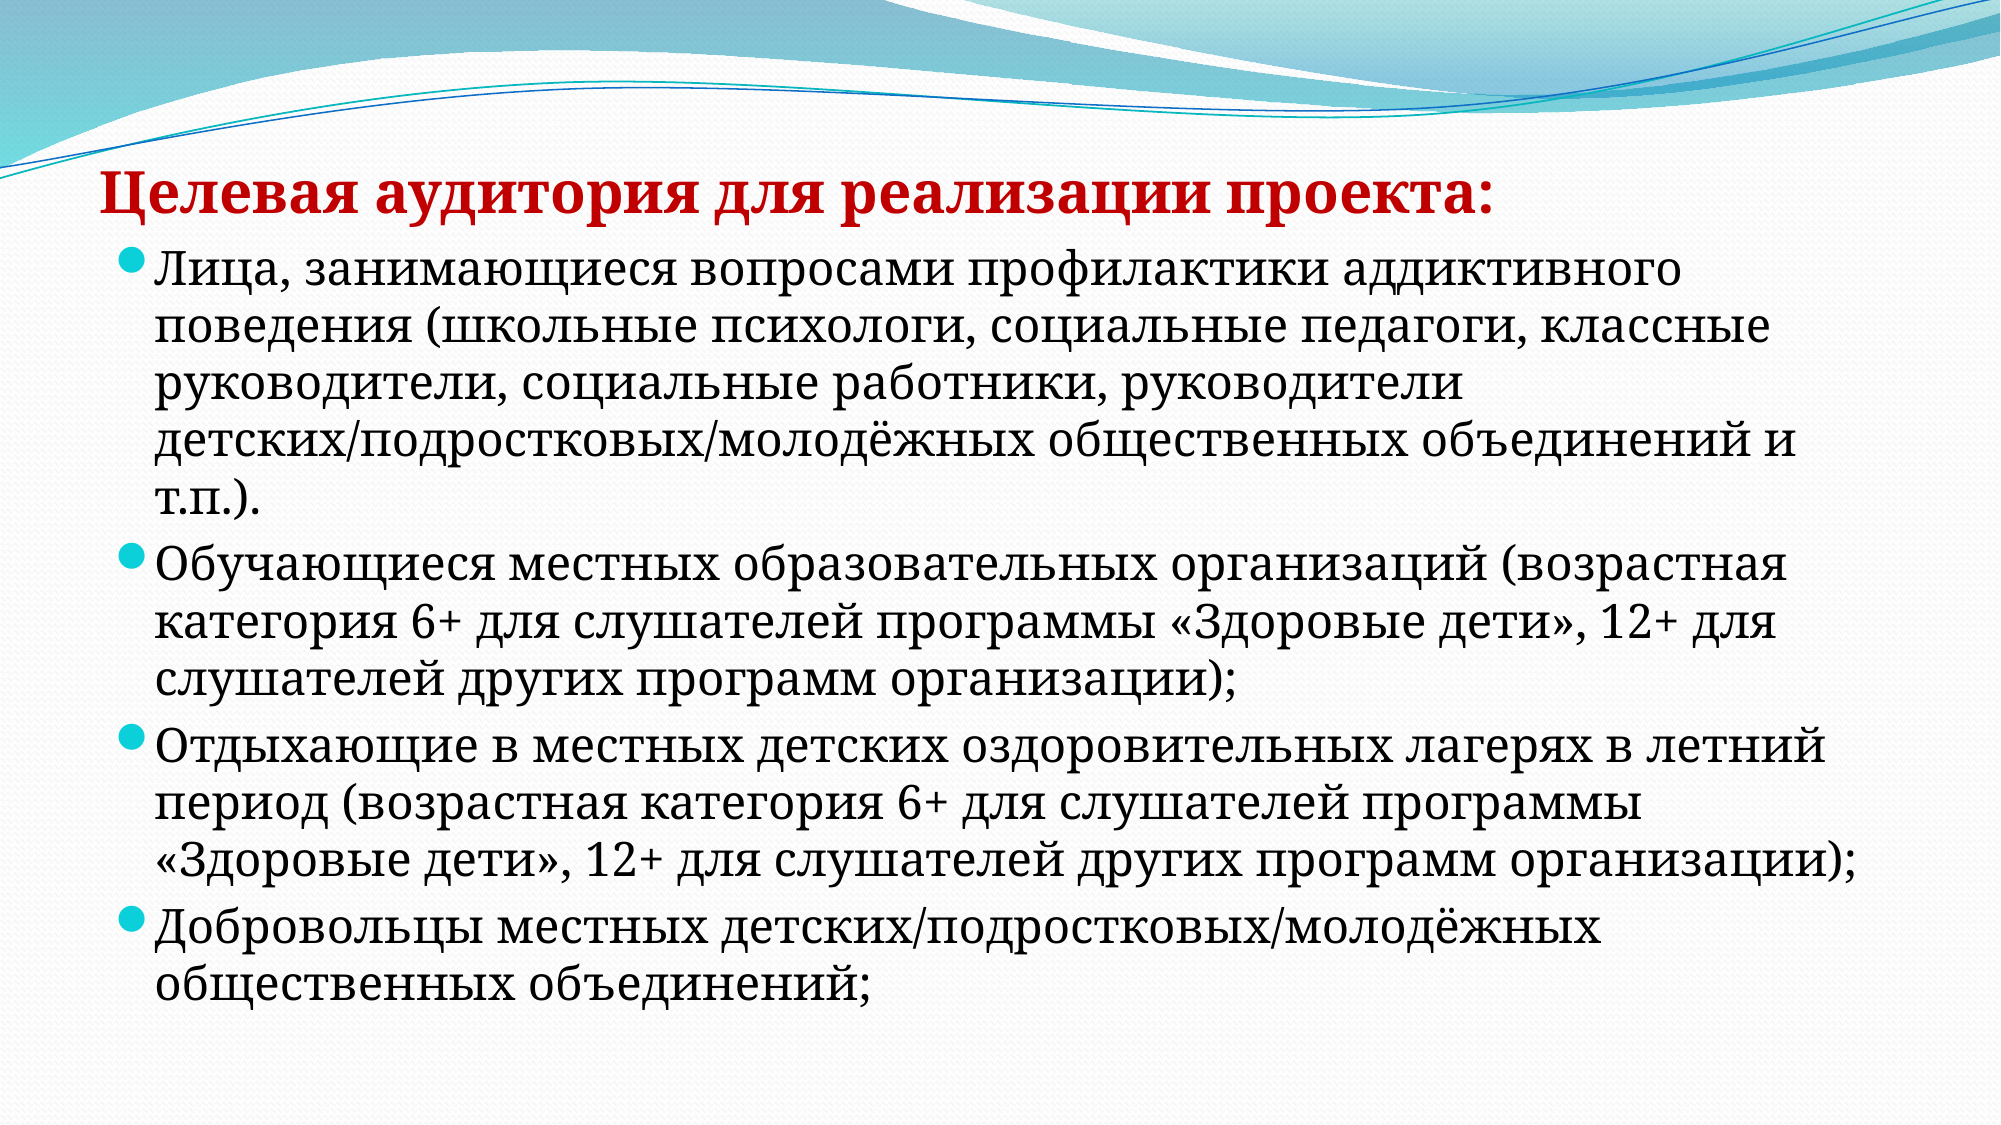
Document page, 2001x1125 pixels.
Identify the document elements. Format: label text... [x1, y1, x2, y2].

title Целевая аудитория для реализации проекта: [99, 115, 1900, 230]
list Лица, занимающиеся вопросами профилактики аддиктивного поведения (школьные психологи, социальные педагоги, классные руководители, социальные работники, руководители детских/подростковых/молодёжных общественных объединений и т.п.). Обучающиеся местных образовательных организаций (возрастная категория 6+ для слушателей программы «Здоровые дети», 12+ для слушателей других программ организации); Отдыхающие в местных детских оздоровительных лагерях в летний период (возрастная категория 6+ для слушателей программы «Здоровые дети», 12+ для слушателей других программ организации); Добровольцы местных детских/подростковых/молодёжных общественных объединений; [99, 230, 1900, 1063]
